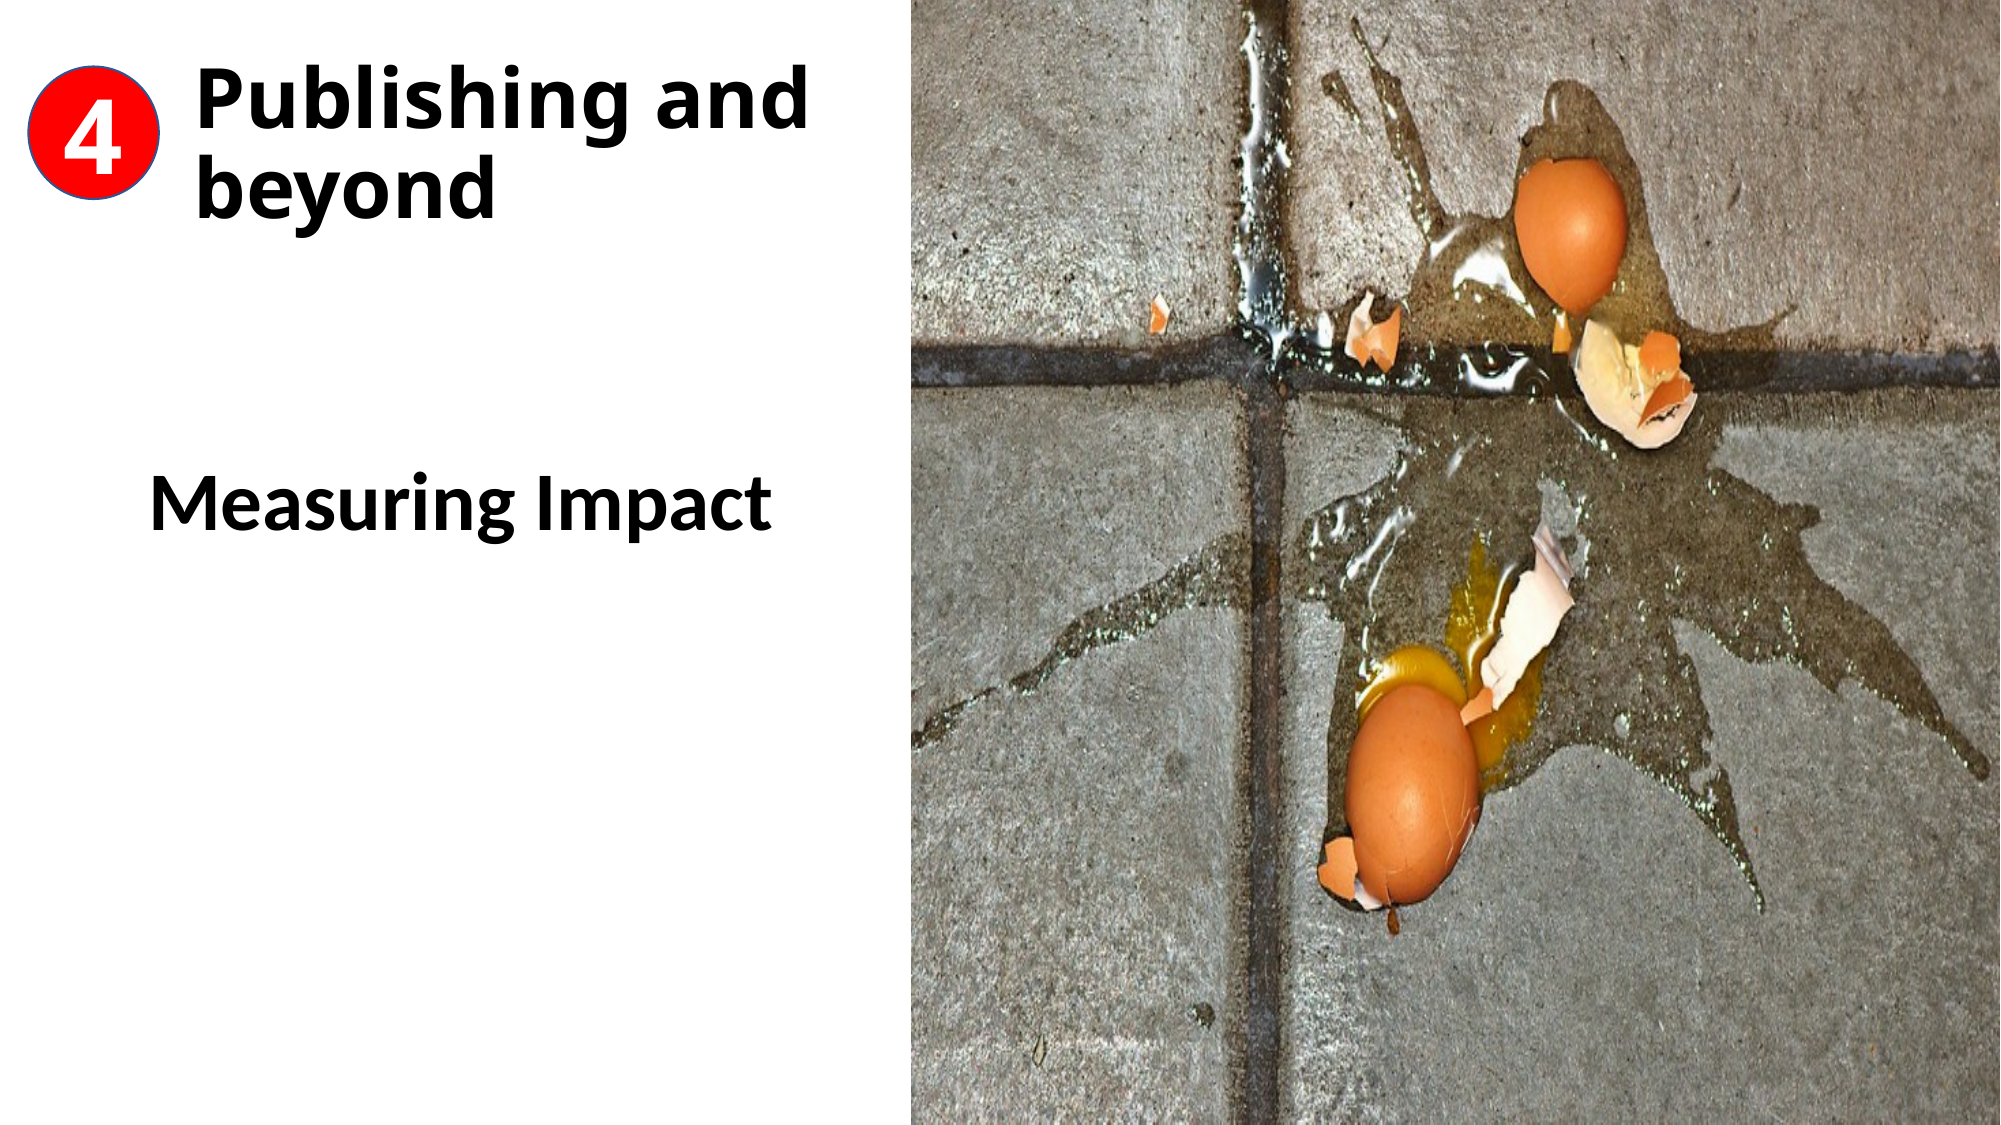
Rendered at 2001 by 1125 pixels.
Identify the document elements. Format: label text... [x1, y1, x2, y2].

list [911, 0, 2000, 1125]
text_box 4 [27, 65, 160, 201]
title Publishing and beyond [178, 31, 831, 245]
list Measuring Impact [133, 451, 810, 1077]
